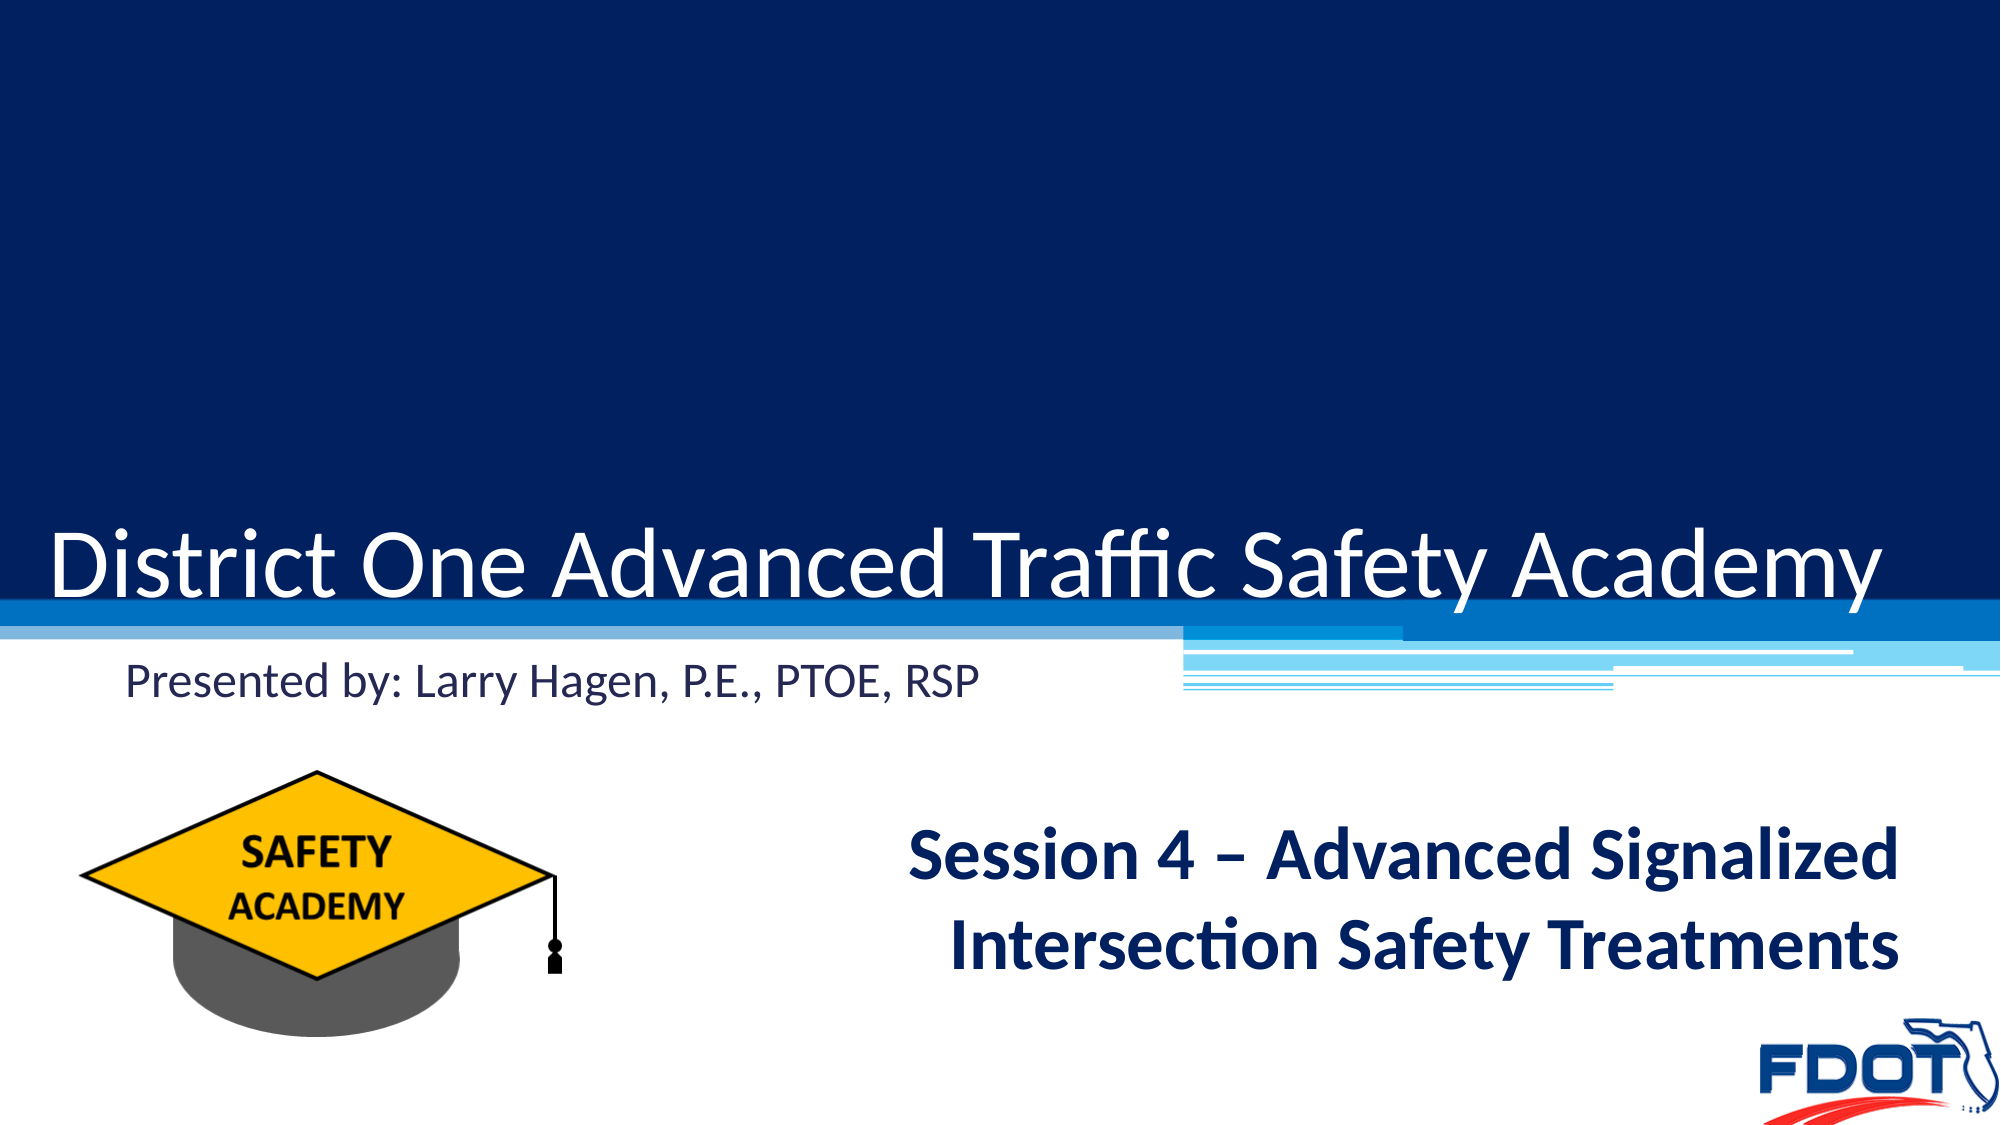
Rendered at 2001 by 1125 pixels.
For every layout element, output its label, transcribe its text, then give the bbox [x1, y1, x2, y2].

text_box Session 4 – Advanced Signalized Intersection Safety Treatments [893, 797, 1917, 992]
picture [78, 769, 562, 1037]
title District One Advanced Traffic Safety Academy [34, 384, 1950, 626]
subtitle Presented by: Larry Hagen, P.E., PTOE, RSP [99, 639, 1184, 739]
picture [1759, 1018, 2000, 1125]
